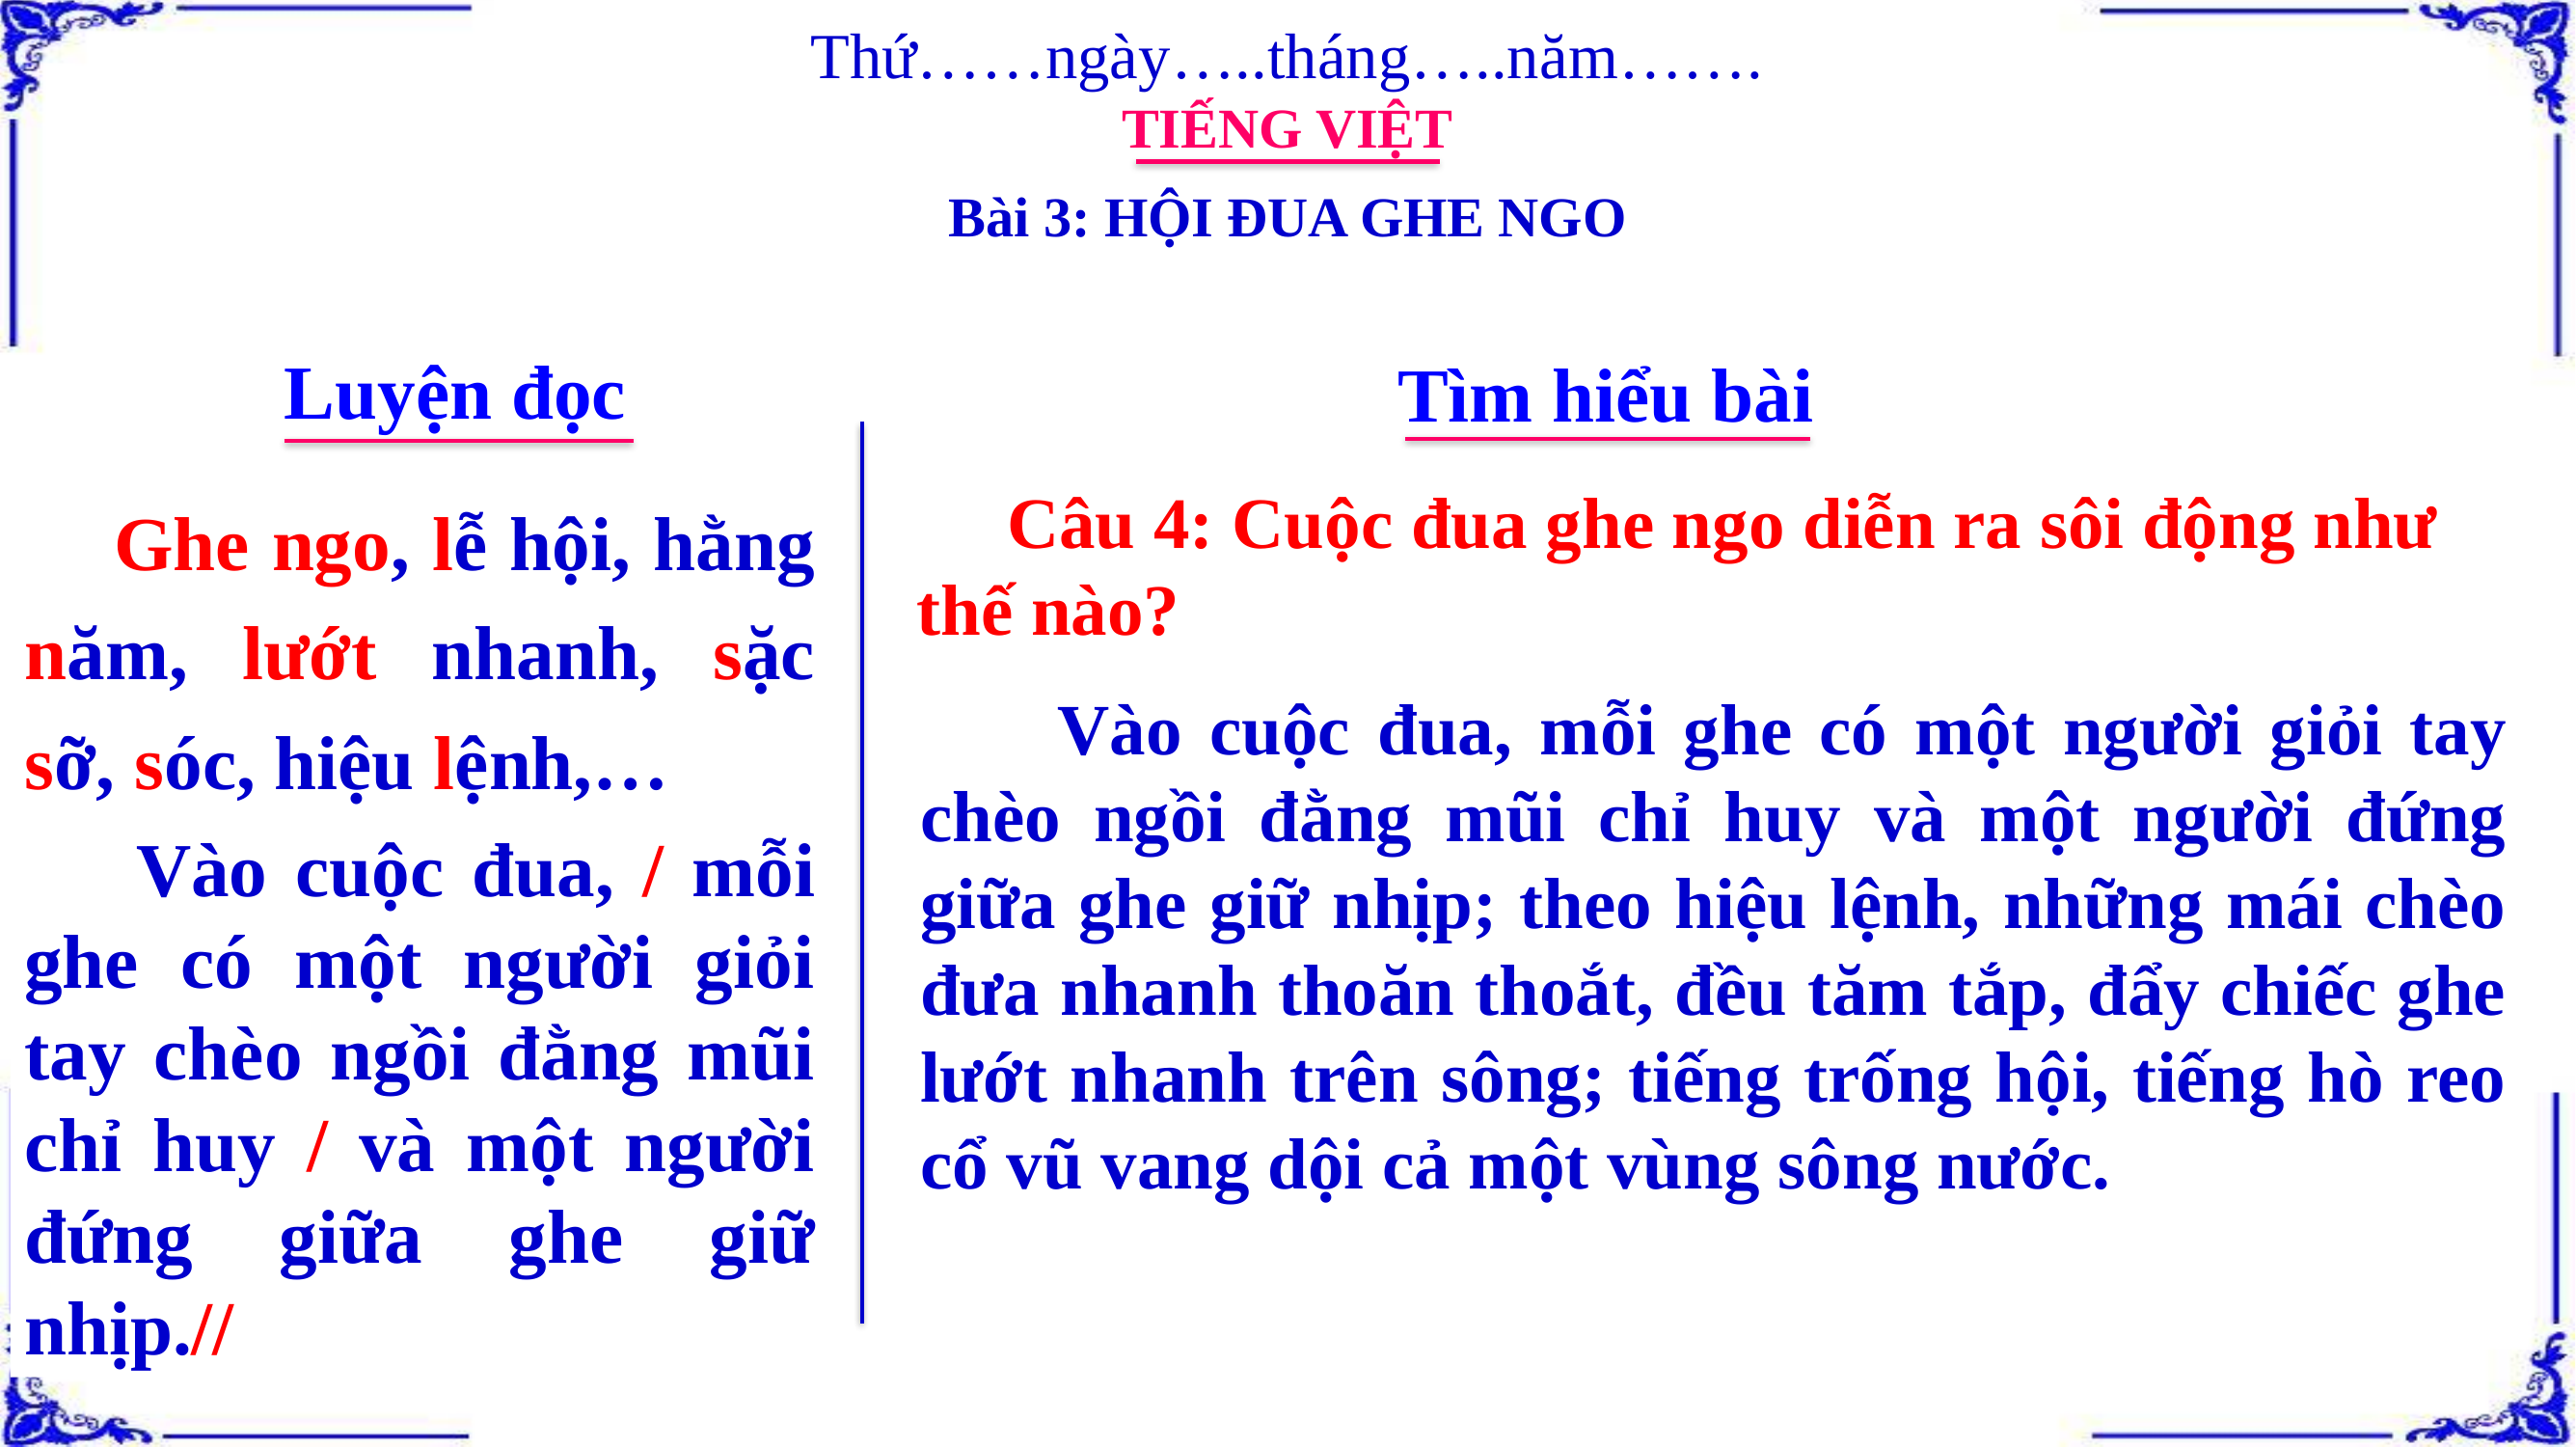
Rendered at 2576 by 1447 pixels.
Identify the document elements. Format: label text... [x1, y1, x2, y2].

text_box Câu 4: Cuộc đua ghe ngo diễn ra sôi động như thế nào? [902, 469, 2522, 657]
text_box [745, 6, 1830, 260]
text_box Ghe ngo, lễ hội, hằng năm, lướt nhanh, sặc sỡ, sóc, hiệu lệnh,… [10, 468, 829, 813]
text_box Vào cuộc đua, mỗi ghe có một người giỏi tay chèo ngồi đằng mũi chỉ huy và một người đứng giữa ghe giữ nhịp; theo hiệu lệnh, những mái chèo đưa nhanh thoăn thoắt, đều tăm tắp, đẩy chiếc ghe lướt nhanh trên sông; tiếng trống hội, tiếng hò reo cổ vũ vang dội cả một vùng sông nước. [906, 674, 2522, 1211]
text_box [271, 337, 639, 442]
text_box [1384, 340, 1827, 445]
picture [0, 0, 2576, 1447]
text_box Vào cuộc đua, / mỗi ghe có một người giỏi tay chèo ngồi đằng mũi chỉ huy / và một người đứng giữa ghe giữ nhịp.// [10, 813, 829, 1378]
